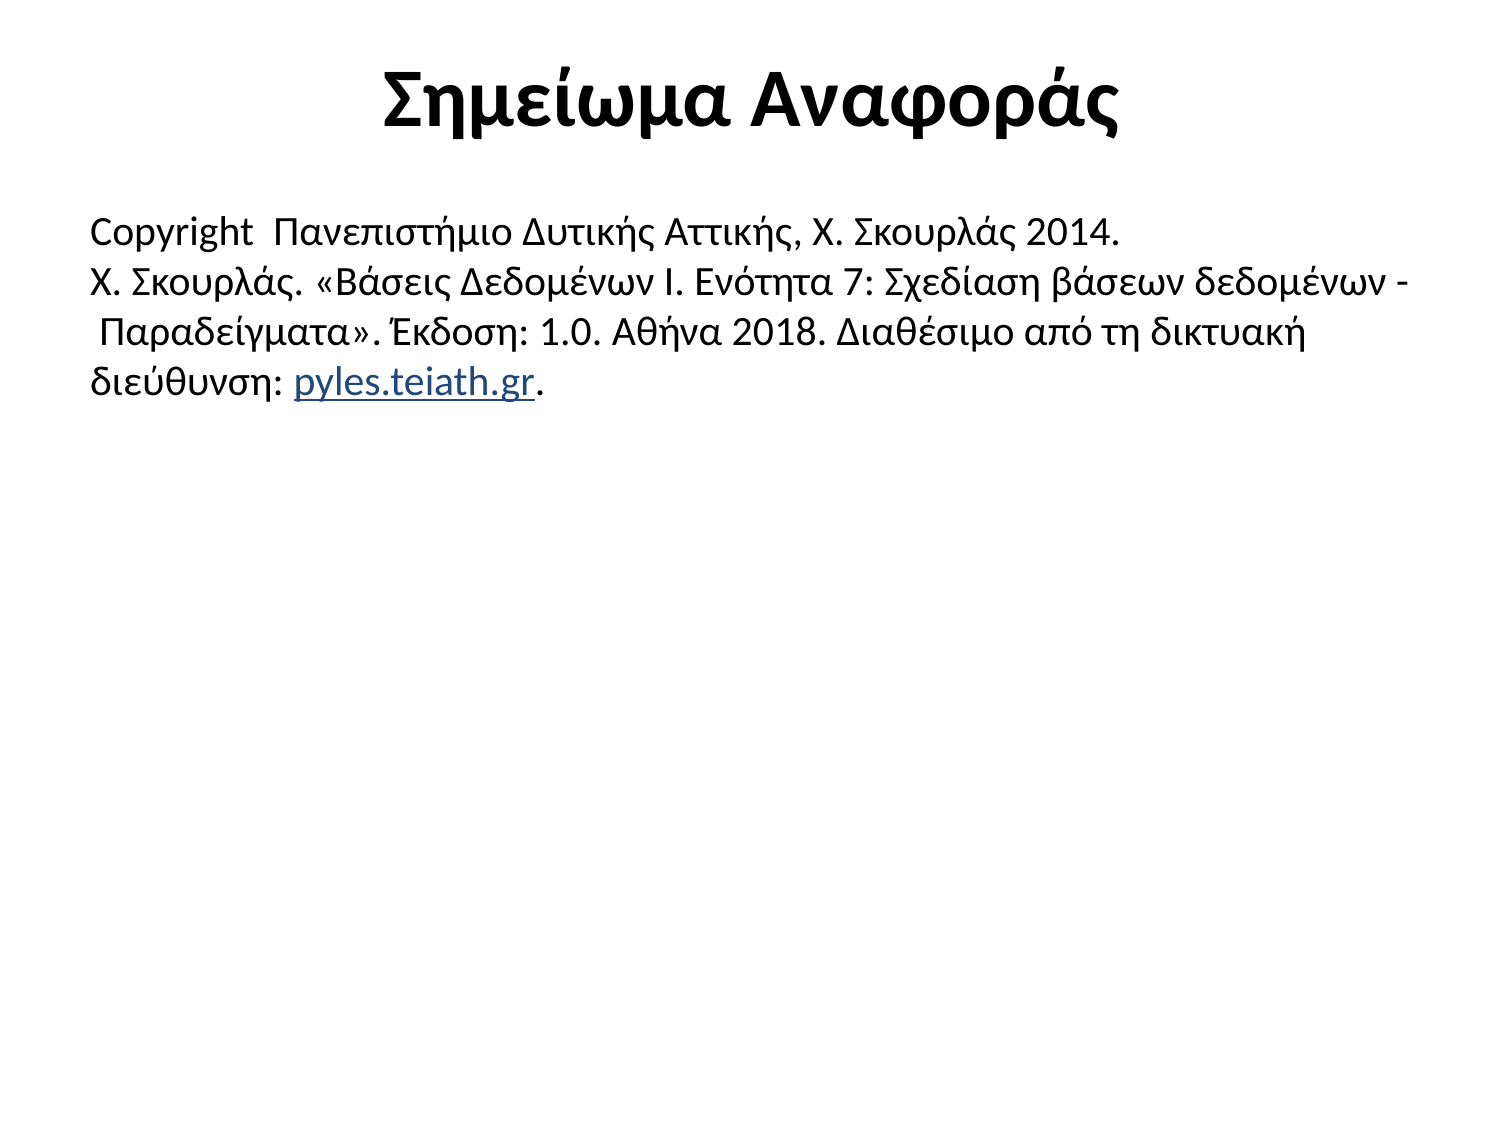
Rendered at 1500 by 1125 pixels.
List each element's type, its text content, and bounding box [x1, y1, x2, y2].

list Copyright Πανεπιστήμιο Δυτικής Αττικής, Χ. Σκουρλάς 2014. Χ. Σκουρλάς. «Βάσεις Δεδομένων Ι. Ενότητα 7: Σχεδίαση βάσεων δεδομένων - Παραδείγματα». Έκδοση: 1.0. Αθήνα 2018. Διαθέσιμο από τη δικτυακή διεύθυνση: pyles.teiath.gr. [75, 196, 1425, 1024]
title Σημείωμα Αναφοράς [76, 19, 1427, 169]
